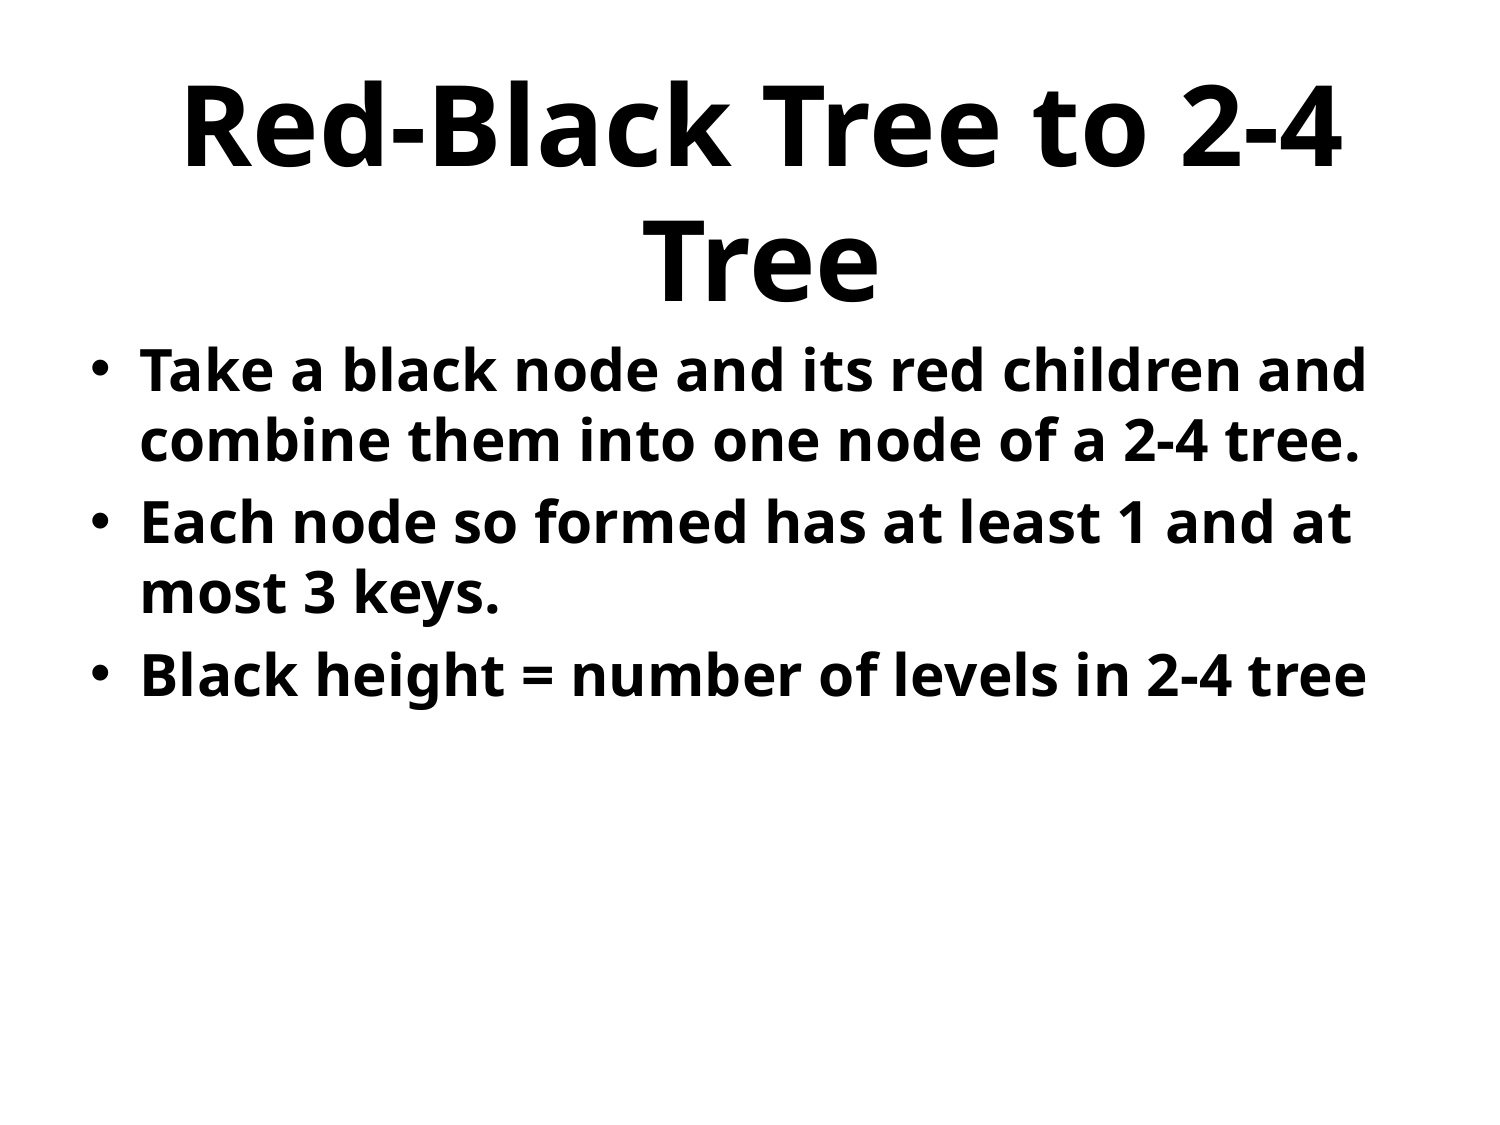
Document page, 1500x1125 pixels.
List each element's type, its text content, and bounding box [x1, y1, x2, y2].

list Take a black node and its red children and combine them into one node of a 2-4 tree. Each node so formed has at least 1 and at most 3 keys. Black height = number of levels in 2-4 tree [75, 324, 1425, 842]
title Red-Black Tree to 2-4 Tree [75, 95, 1449, 283]
